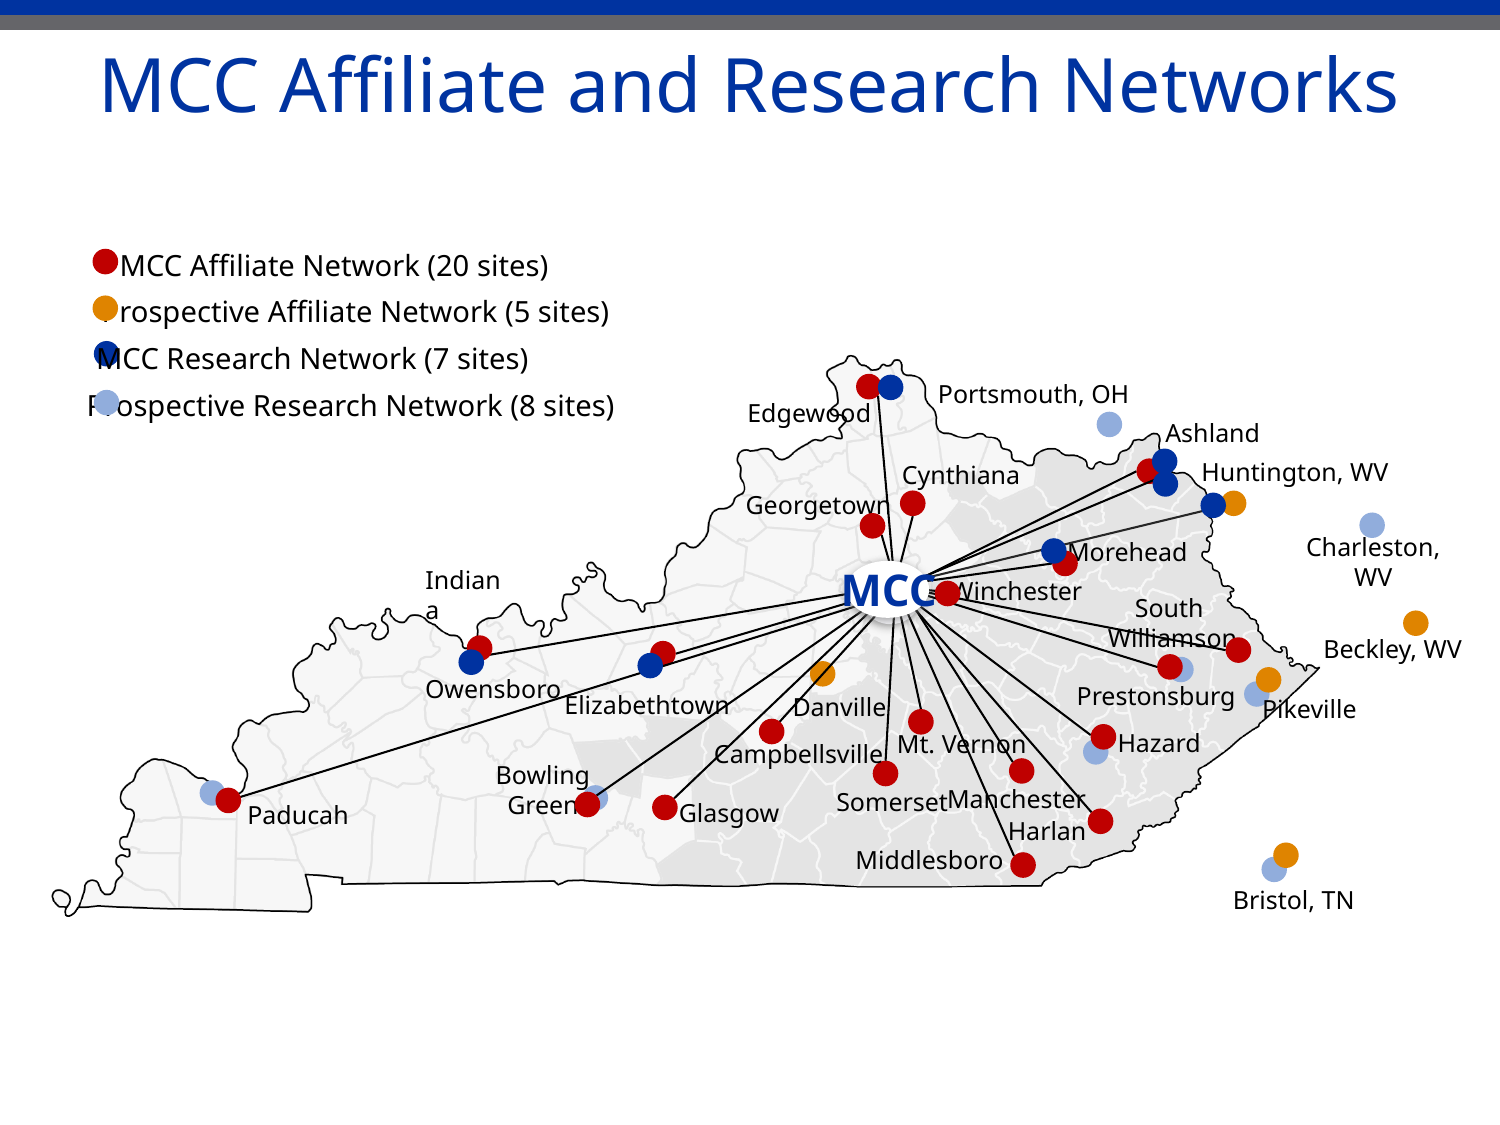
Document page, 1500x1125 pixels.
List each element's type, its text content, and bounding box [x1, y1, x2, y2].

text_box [92, 239, 1465, 919]
title MCC Affiliate and Research Networks [27, 29, 1471, 214]
picture [40, 348, 1331, 934]
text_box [93, 333, 1227, 679]
